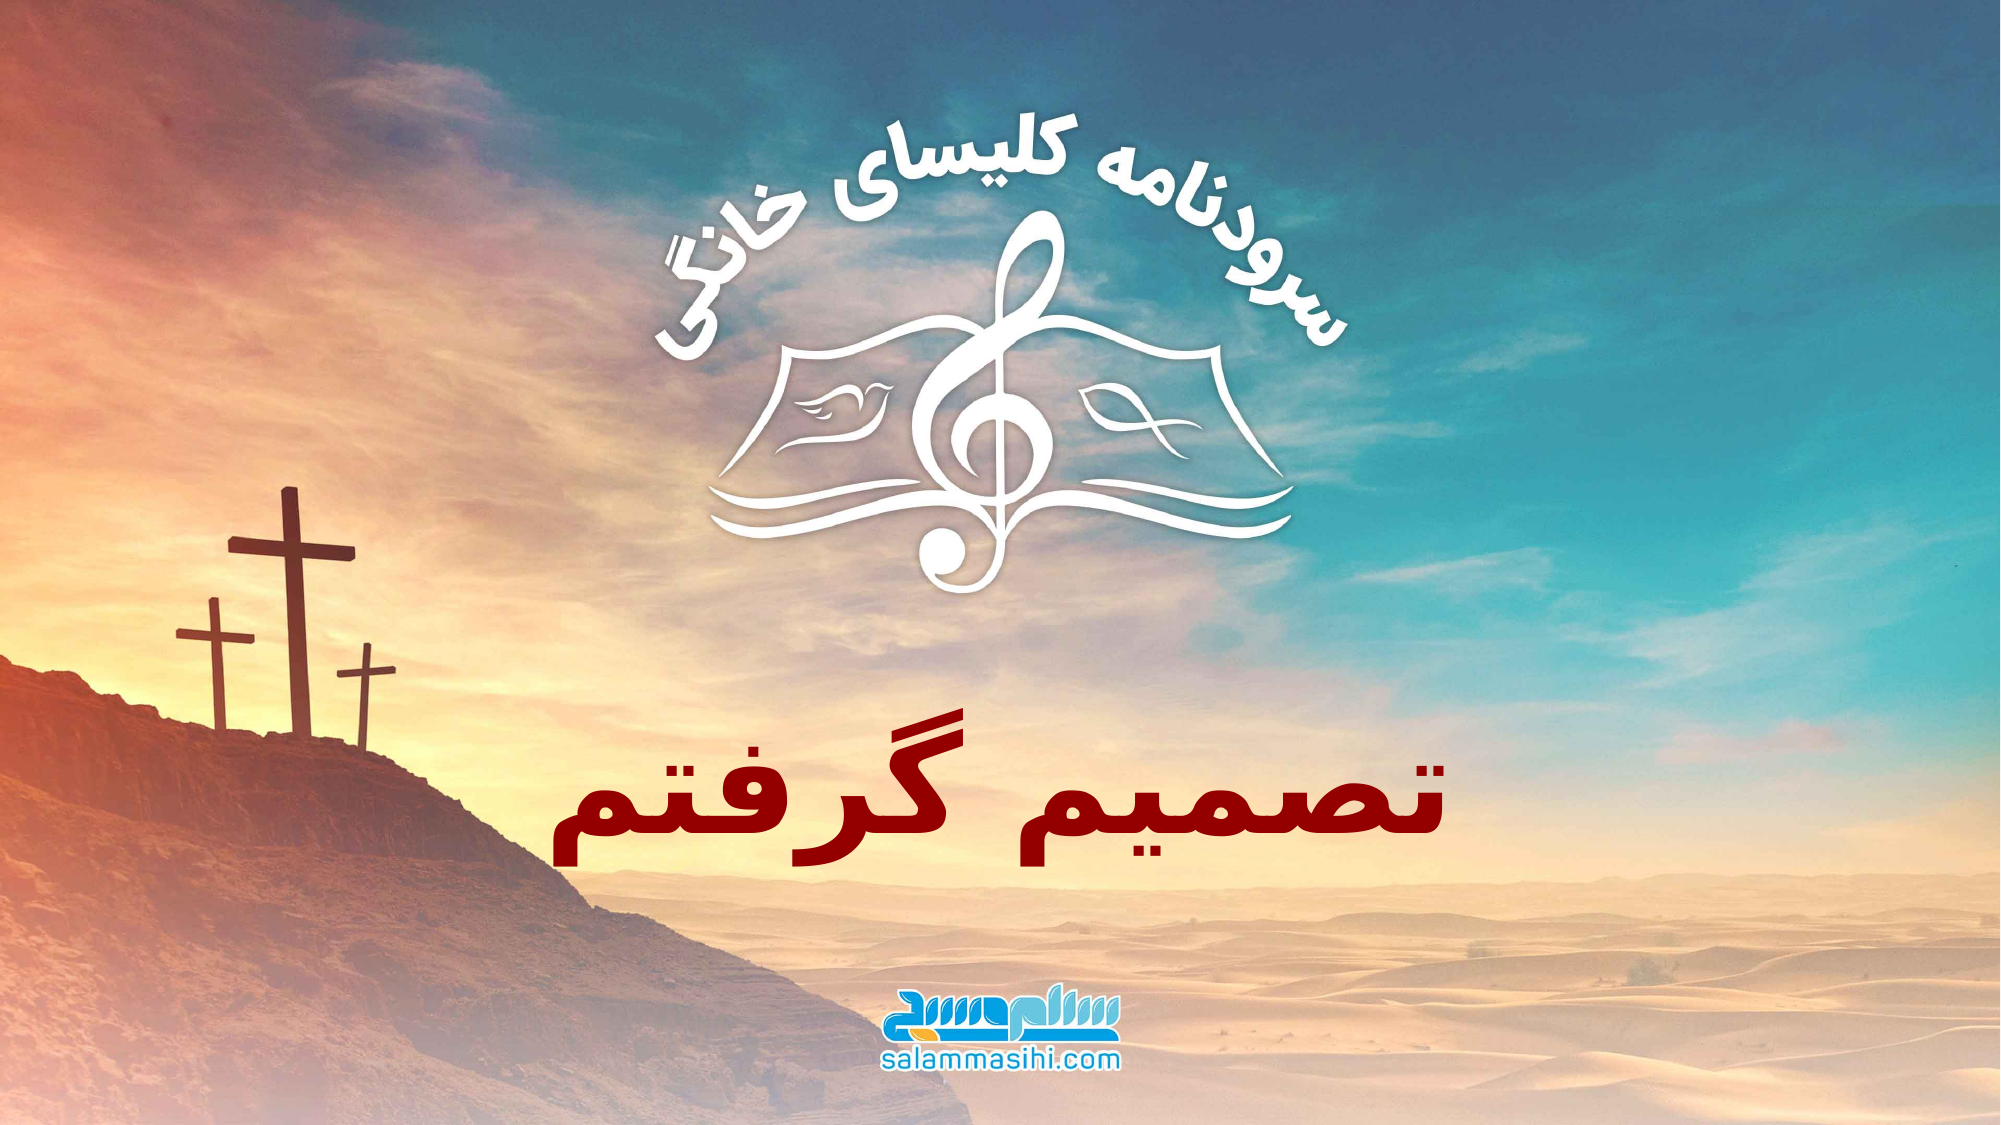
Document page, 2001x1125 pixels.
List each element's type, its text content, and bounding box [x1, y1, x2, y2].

title تصمیم گرفتم [137, 613, 1863, 966]
picture [0, 0, 2001, 1125]
